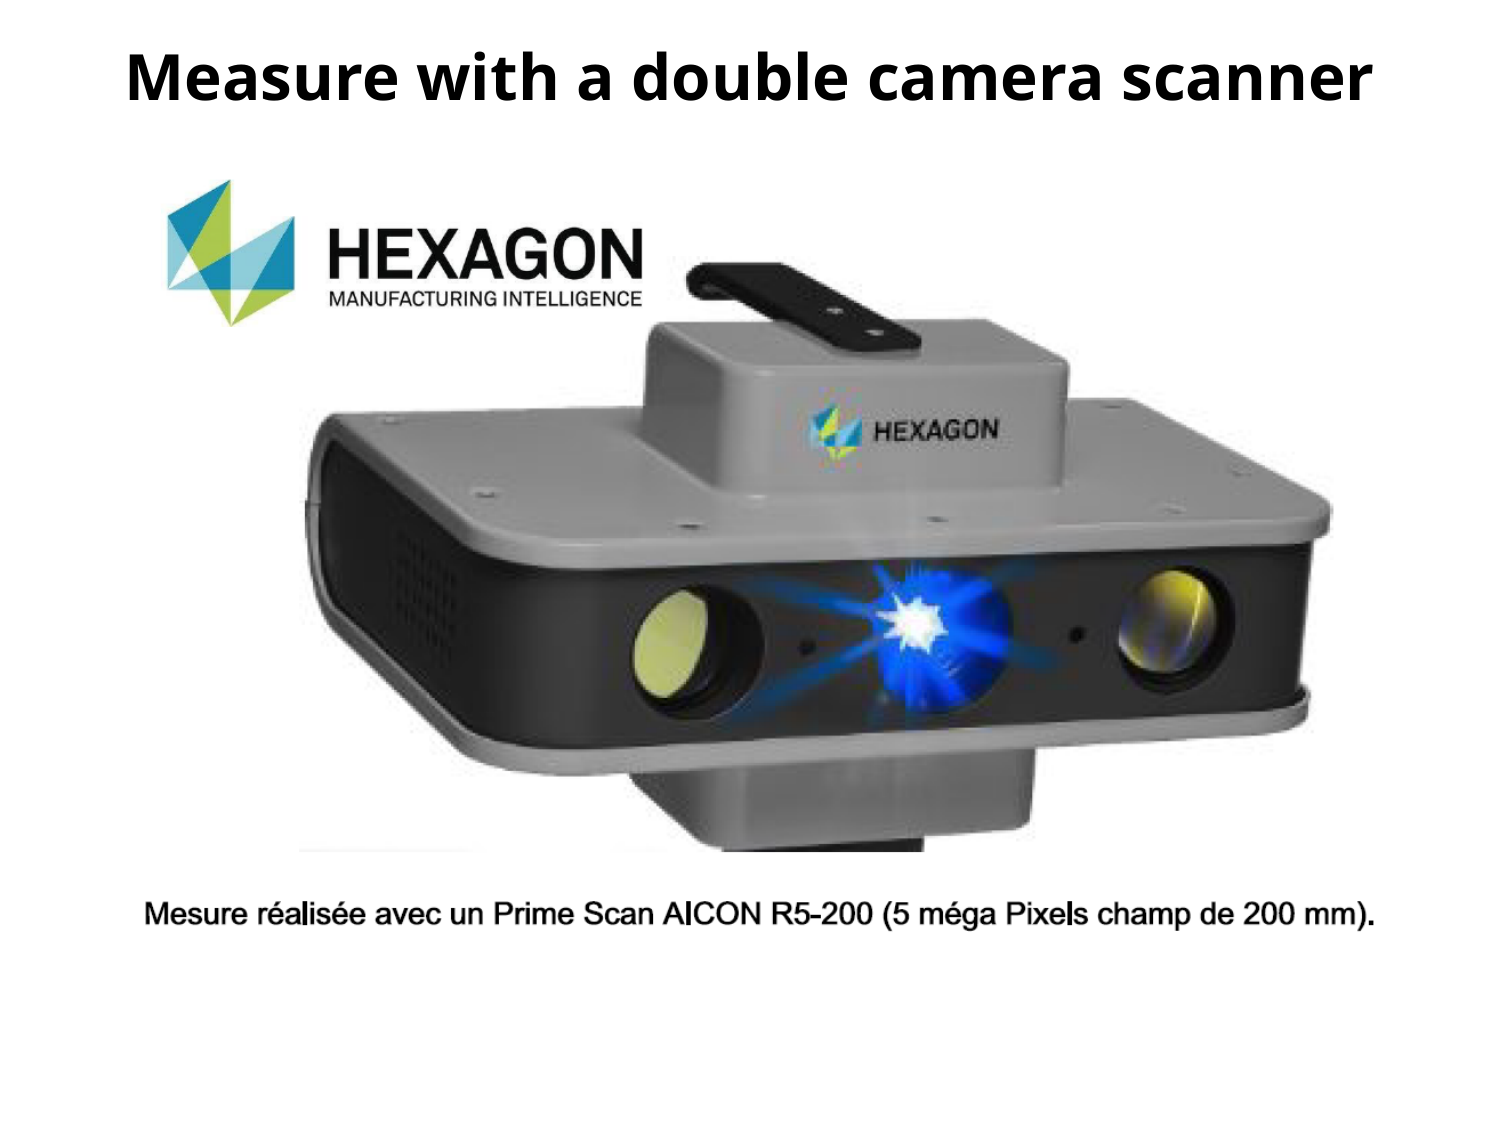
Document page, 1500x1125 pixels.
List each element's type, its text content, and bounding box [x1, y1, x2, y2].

text_box Measure with a double camera scanner [103, 37, 1397, 123]
picture [136, 174, 1410, 956]
